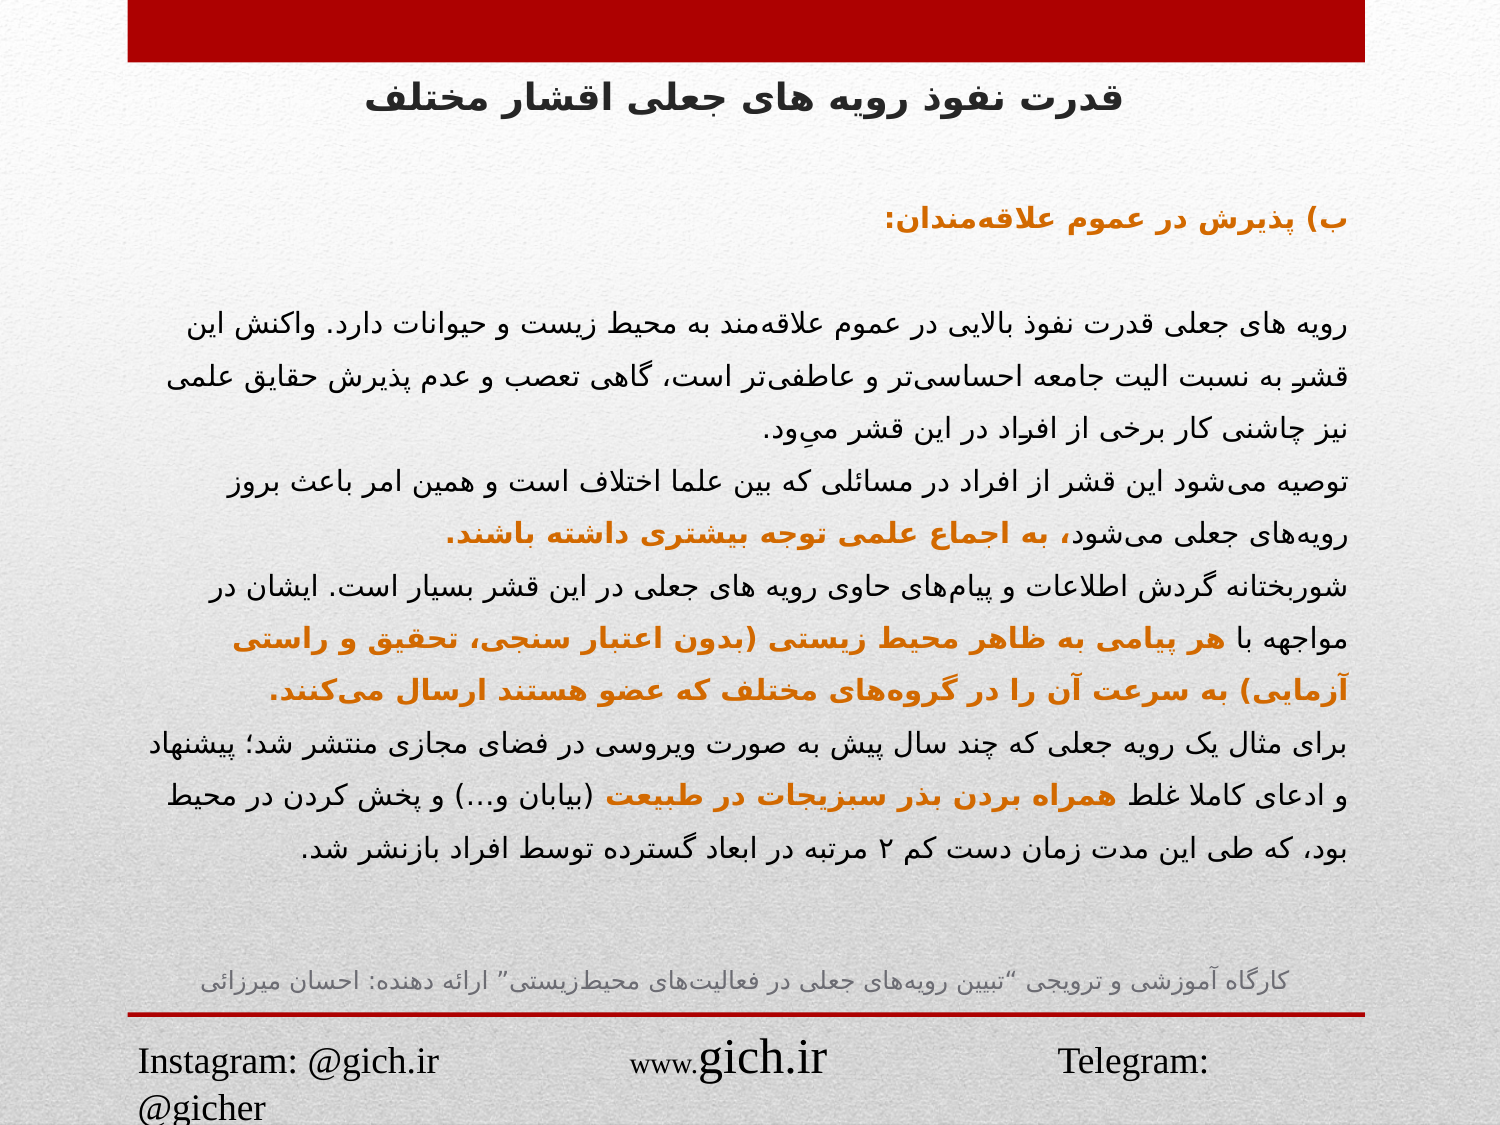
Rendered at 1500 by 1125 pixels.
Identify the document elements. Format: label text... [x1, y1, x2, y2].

title قدرت نفوذ رویه های جعلی اقشار مختلف [125, 37, 1364, 125]
text_box Instagram: @gich.ir www.gich.ir Telegram: @gicher [122, 1015, 1361, 1125]
text_box ب) پذیرش در عموم علاقه‌مندان: رویه های جعلی قدرت نفوذ بالایی در عموم علاقه‌مند به محیط زیست و حیوانات دارد. واکنش این قشر به نسبت الیت جامعه احساسی‌تر و عاطفی‌تر است، گاهی تعصب و عدم پذیرش حقایق علمی نیز چاشنی کار برخی از افراد در این قشر می‌ِود. توصیه می‌شود این قشر از افراد در مسائلی که بین علما اختلاف است و همین امر باعث بروز رویه‌های جعلی می‌شود، به اجماع علمی توجه بیشتری داشته باشند. شوربختانه گردش اطلاعات و پیام‌های حاوی رویه های جعلی در این قشر بسیار است. ایشان در مواجهه با هر پیامی به ظاهر محیط زیستی (بدون اعتبار سنجی، تحقیق و راستی آزمایی) به سرعت آن را در گروه‌های مختلف که عضو هستند ارسال می‌کنند. برای مثال یک رویه جعلی که چند سال پیش به صورت ویروسی در فضای مجازی منتشر شد؛ پیشنهاد و ادعای کاملا غلط همراه بردن بذر سبزیجات در طبیعت (بیابان و…) و پخش کردن در محیط بود، که طی این مدت زمان دست کم ۲ مرتبه در ابعاد گسترده توسط افراد بازنشر شد. [125, 174, 1364, 872]
text_box کارگاه آموزشی و ترویجی “تبیین رویه‌های جعلی در فعالیت‌های محیط‌زیستی” ارائه دهنده: احسان میرزائی [125, 956, 1364, 1002]
